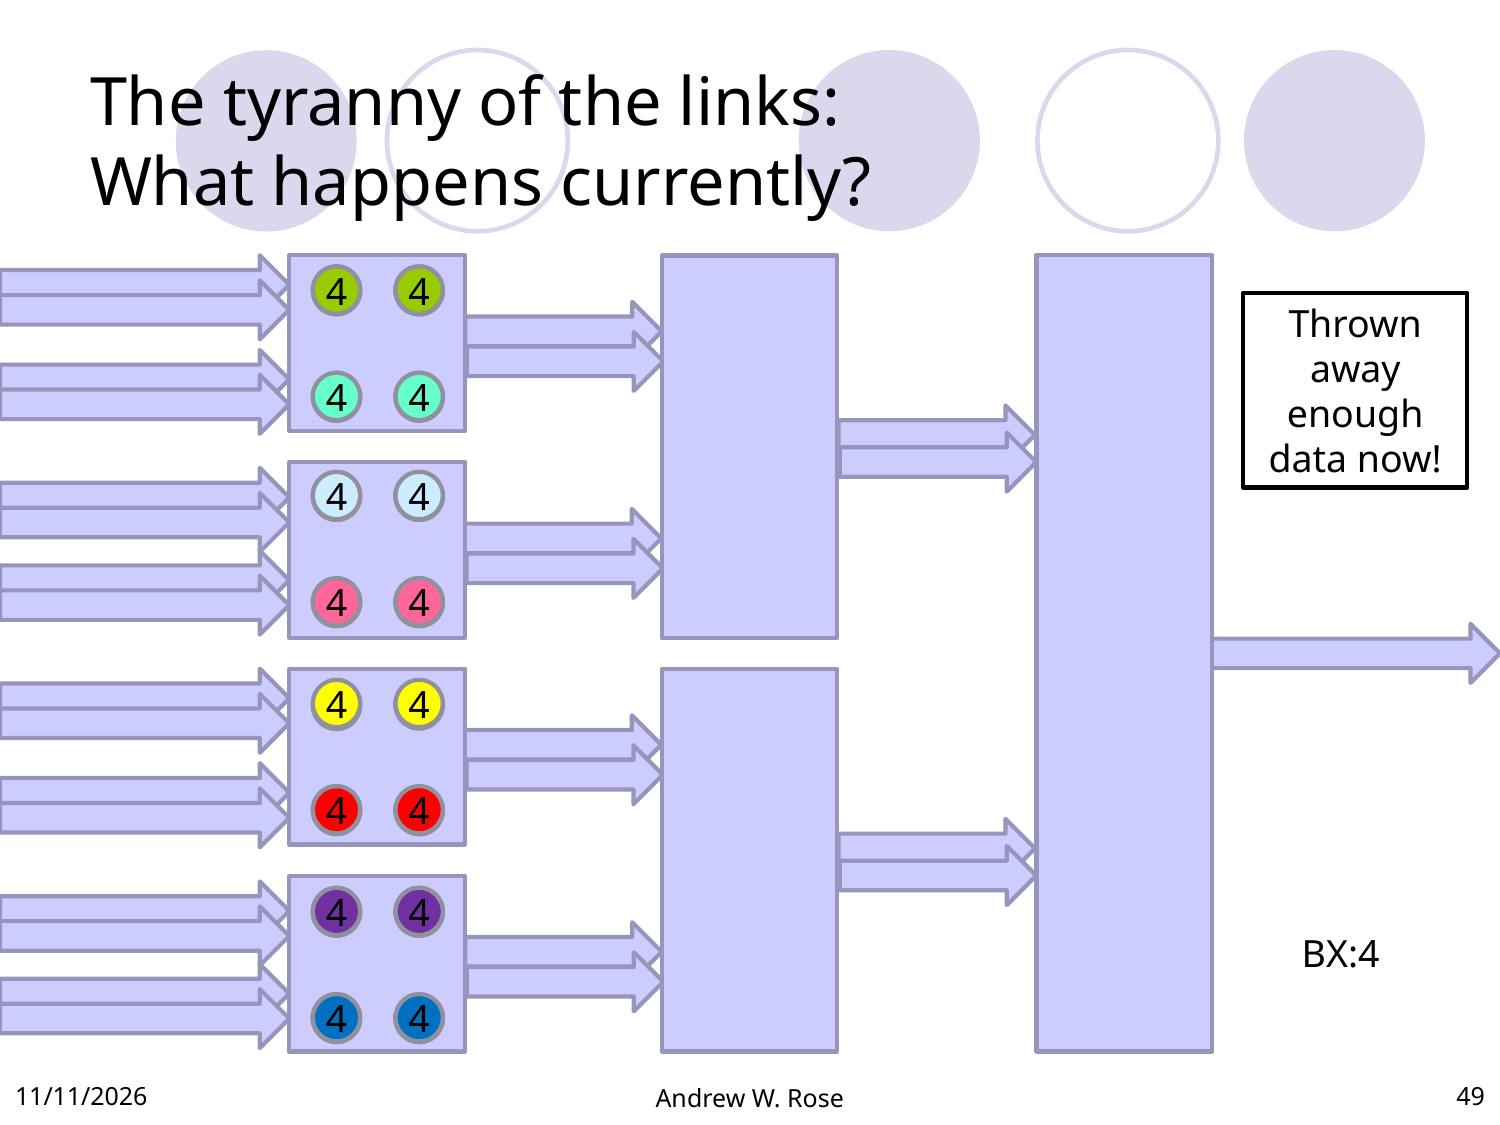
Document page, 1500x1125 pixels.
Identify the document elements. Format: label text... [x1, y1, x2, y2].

text_box [0, 761, 287, 805]
text_box [467, 713, 660, 759]
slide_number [0, 1070, 350, 1125]
text_box [467, 536, 660, 600]
text_box [839, 816, 1034, 861]
slide_number 49 [1149, 1070, 1500, 1125]
text_box Thrown away enough data now! [1241, 291, 1469, 490]
text_box [839, 844, 1034, 907]
text_box [0, 278, 287, 342]
text_box [467, 506, 660, 552]
title The tyranny of the links: What happens currently? [75, 45, 1425, 233]
text_box [660, 253, 839, 640]
text_box [287, 874, 467, 1054]
text_box 4 [310, 469, 363, 522]
text_box 4 [310, 991, 363, 1044]
text_box 4 [393, 576, 445, 628]
text_box 4 [310, 370, 363, 423]
text_box [0, 879, 287, 923]
text_box [0, 987, 287, 1051]
text_box BX:4 [1279, 921, 1402, 985]
text_box [287, 253, 467, 433]
text_box 4 [310, 885, 363, 938]
text_box [0, 573, 287, 637]
text_box 4 [310, 264, 363, 316]
text_box [467, 329, 660, 393]
text_box [287, 460, 467, 640]
text_box 4 [393, 991, 445, 1044]
text_box [839, 403, 1034, 447]
text_box [0, 551, 287, 592]
text_box [467, 920, 660, 966]
footer Andrew W. Rose [512, 1070, 988, 1125]
text_box 4 [393, 677, 445, 730]
text_box [0, 786, 287, 850]
text_box [0, 490, 287, 554]
text_box [0, 253, 287, 297]
text_box [660, 667, 839, 1054]
text_box 4 [310, 677, 363, 730]
text_box 4 [393, 469, 445, 522]
text_box 4 [393, 784, 445, 836]
text_box [467, 299, 660, 346]
text_box [287, 667, 467, 847]
text_box [1034, 253, 1214, 1054]
text_box [0, 666, 287, 711]
text_box 4 [310, 784, 363, 836]
text_box [0, 347, 287, 392]
text_box [1214, 621, 1500, 685]
text_box [839, 430, 1034, 494]
text_box [0, 466, 287, 510]
text_box [467, 950, 660, 1014]
text_box [0, 965, 287, 1006]
text_box 4 [310, 576, 363, 628]
text_box 4 [393, 264, 445, 316]
text_box [0, 691, 287, 755]
text_box [0, 372, 287, 436]
text_box 4 [393, 885, 445, 938]
text_box [467, 743, 660, 807]
text_box 4 [393, 370, 445, 423]
text_box [0, 904, 287, 968]
